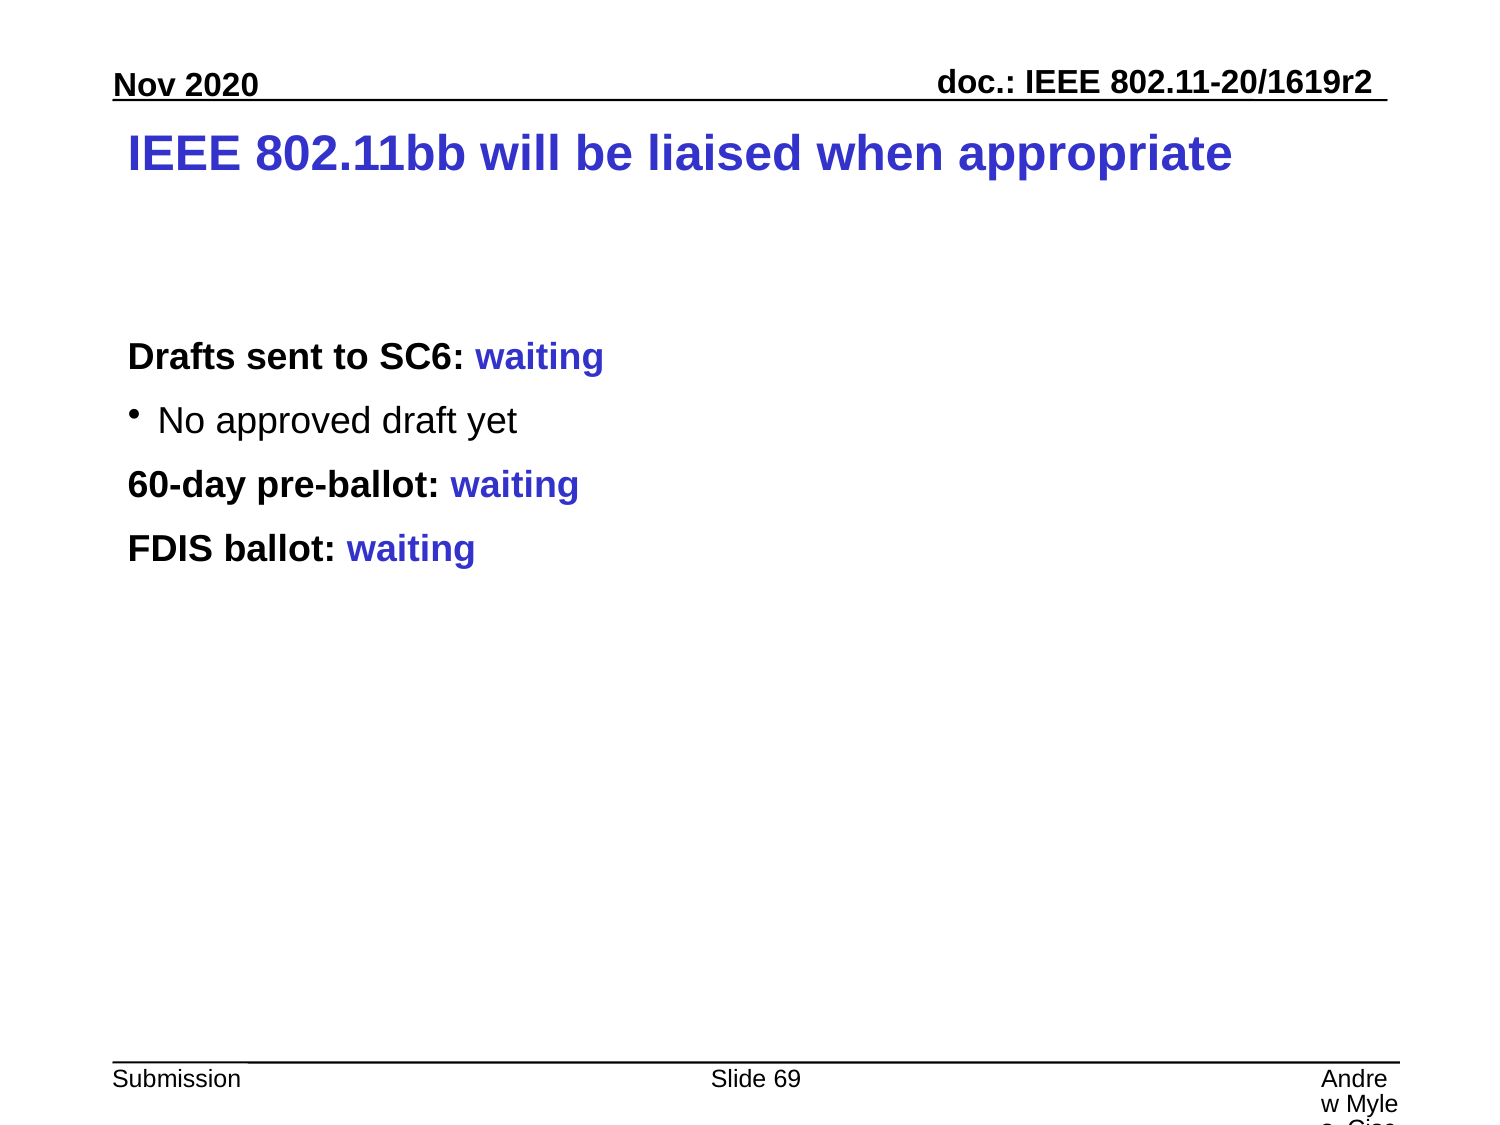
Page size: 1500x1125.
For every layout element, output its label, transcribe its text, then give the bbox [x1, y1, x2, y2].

footer Andrew Myles, Cisco [1320, 1061, 1402, 1093]
list Drafts sent to SC6: waiting No approved draft yet 60-day pre-ballot: waiting FDIS ballot: waiting [112, 324, 1388, 1000]
title IEEE 802.11bb will be liaised when appropriate [112, 112, 1388, 288]
slide_number Slide 69 [709, 1061, 803, 1093]
